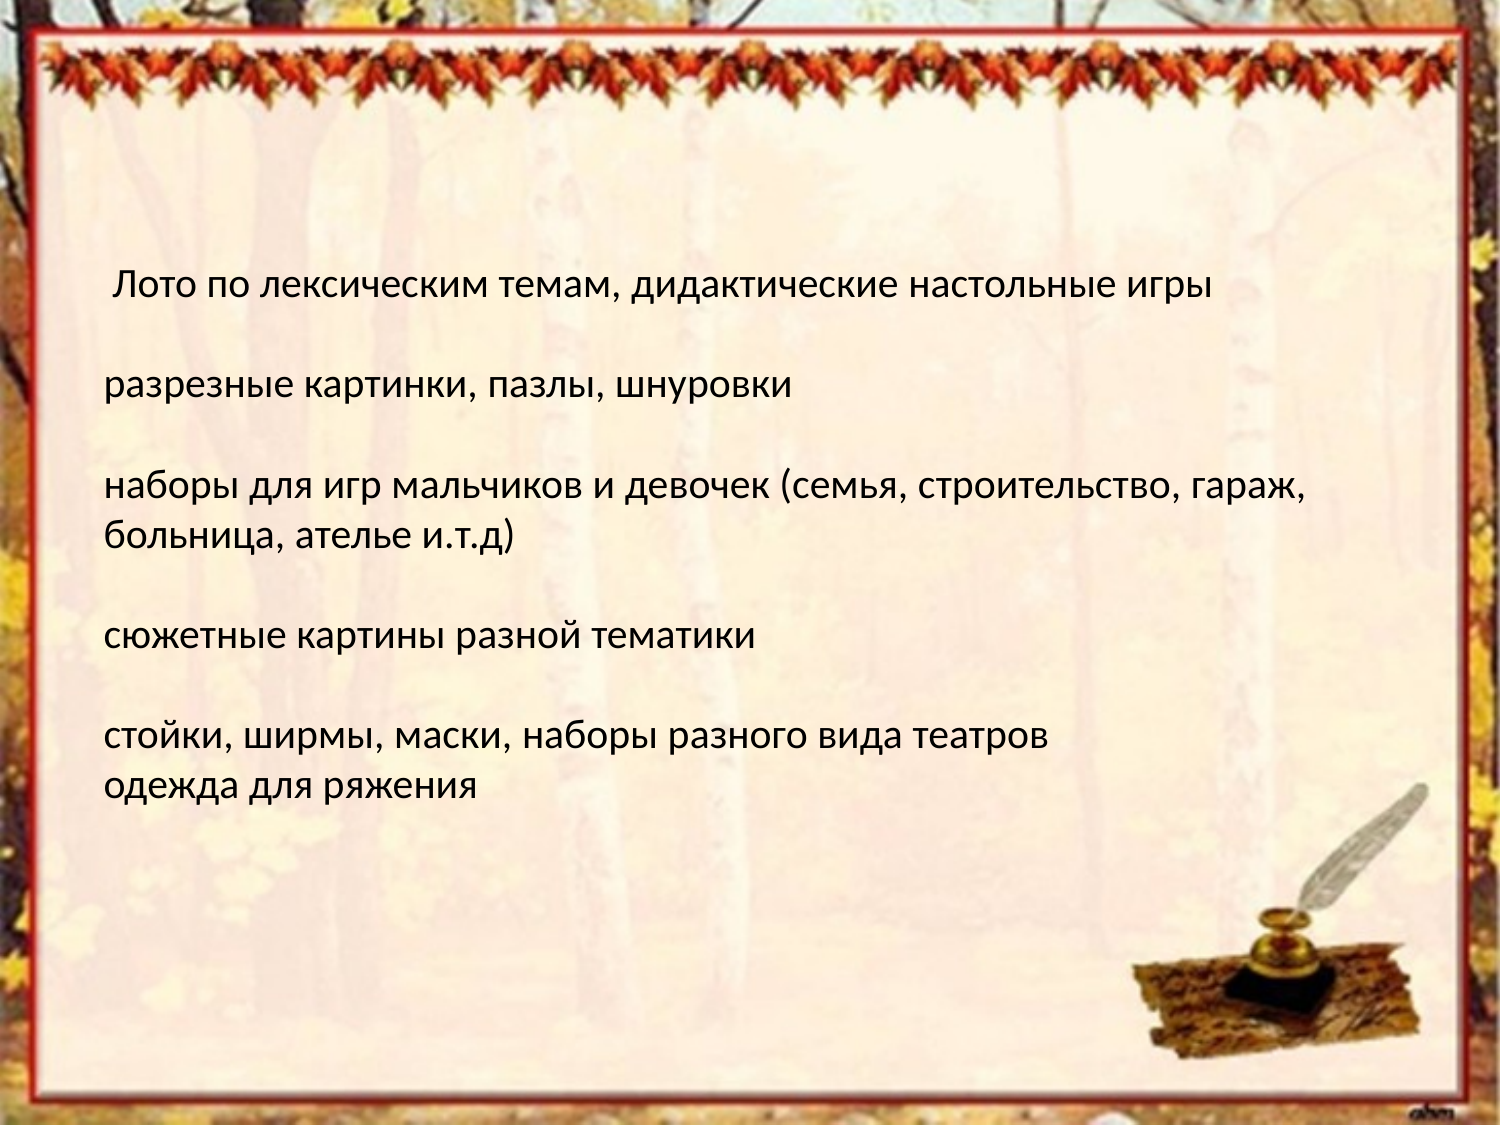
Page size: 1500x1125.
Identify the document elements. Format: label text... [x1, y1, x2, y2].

title Лото по лексическим темам, дидактические настольные игры разрезные картинки, пазлы, шнуровки наборы для игр мальчиков и девочек (семья, строительство, гараж, больница, ателье и.т.д) сюжетные картины разной тематики стойки, ширмы, маски, наборы разного вида театров одежда для ряжения [88, 160, 1439, 953]
picture [0, 0, 1500, 1125]
